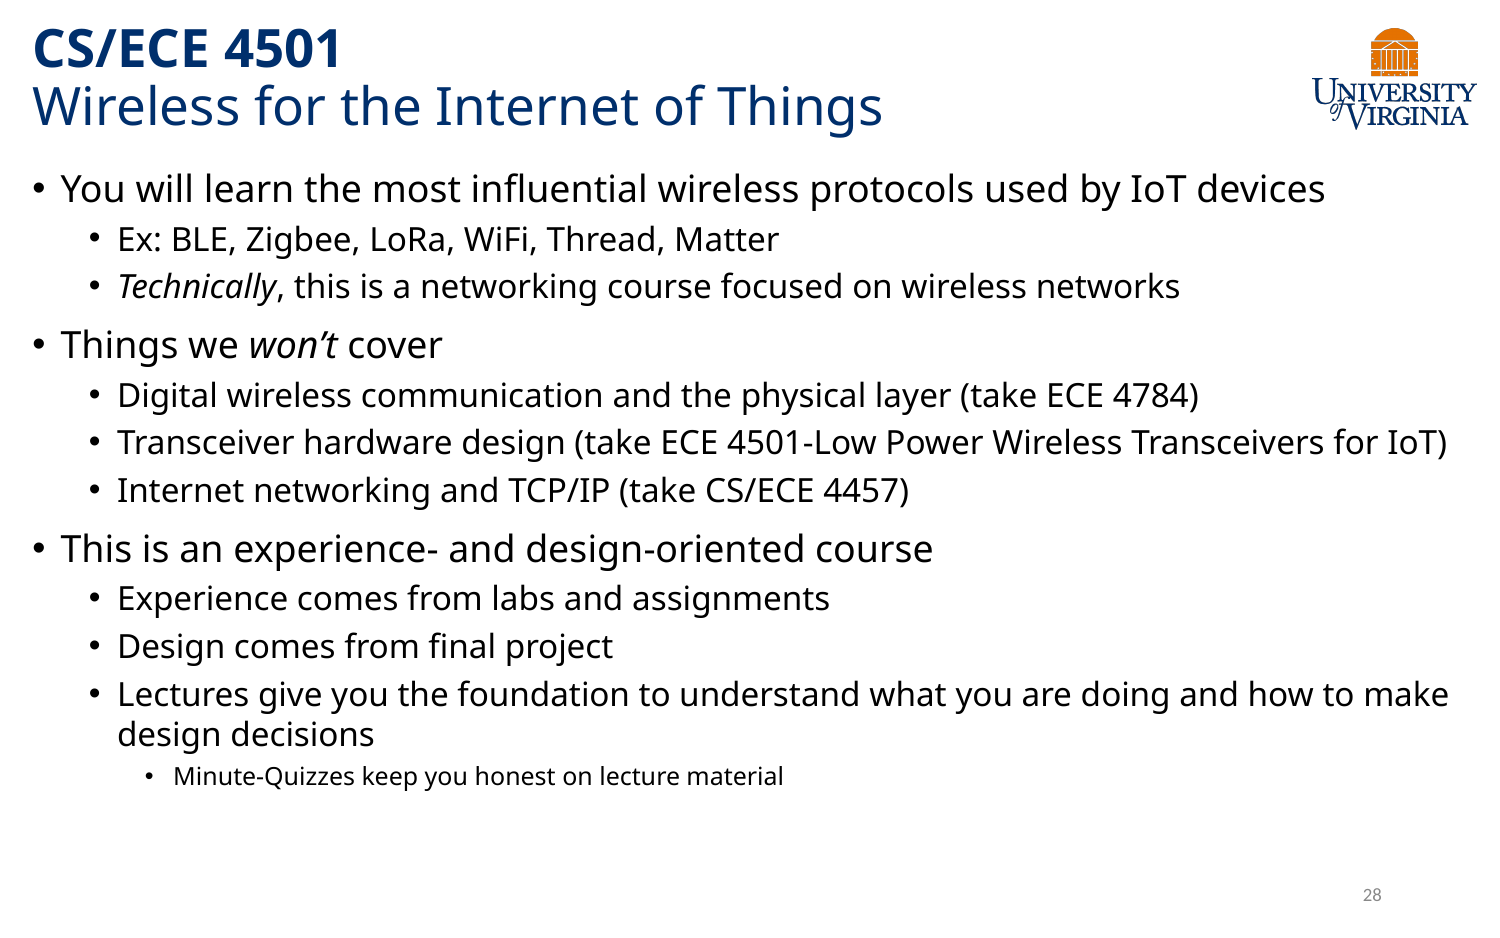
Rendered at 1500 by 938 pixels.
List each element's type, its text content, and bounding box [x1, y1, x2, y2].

list You will learn the most influential wireless protocols used by IoT devices Ex: BLE, Zigbee, LoRa, WiFi, Thread, Matter Technically, this is a networking course focused on wireless networks Things we won’t cover Digital wireless communication and the physical layer (take ECE 4784) Transceiver hardware design (take ECE 4501-Low Power Wireless Transceivers for IoT) Internet networking and TCP/IP (take CS/ECE 4457) This is an experience- and design-oriented course Experience comes from labs and assignments Design comes from final project Lectures give you the foundation to understand what you are doing and how to make design decisions Minute-Quizzes keep you honest on lecture material [17, 157, 1483, 845]
title CS/ECE 4501 Wireless for the Internet of Things [17, 14, 1297, 145]
picture [1312, 28, 1477, 130]
slide_number 28 [1059, 868, 1397, 919]
